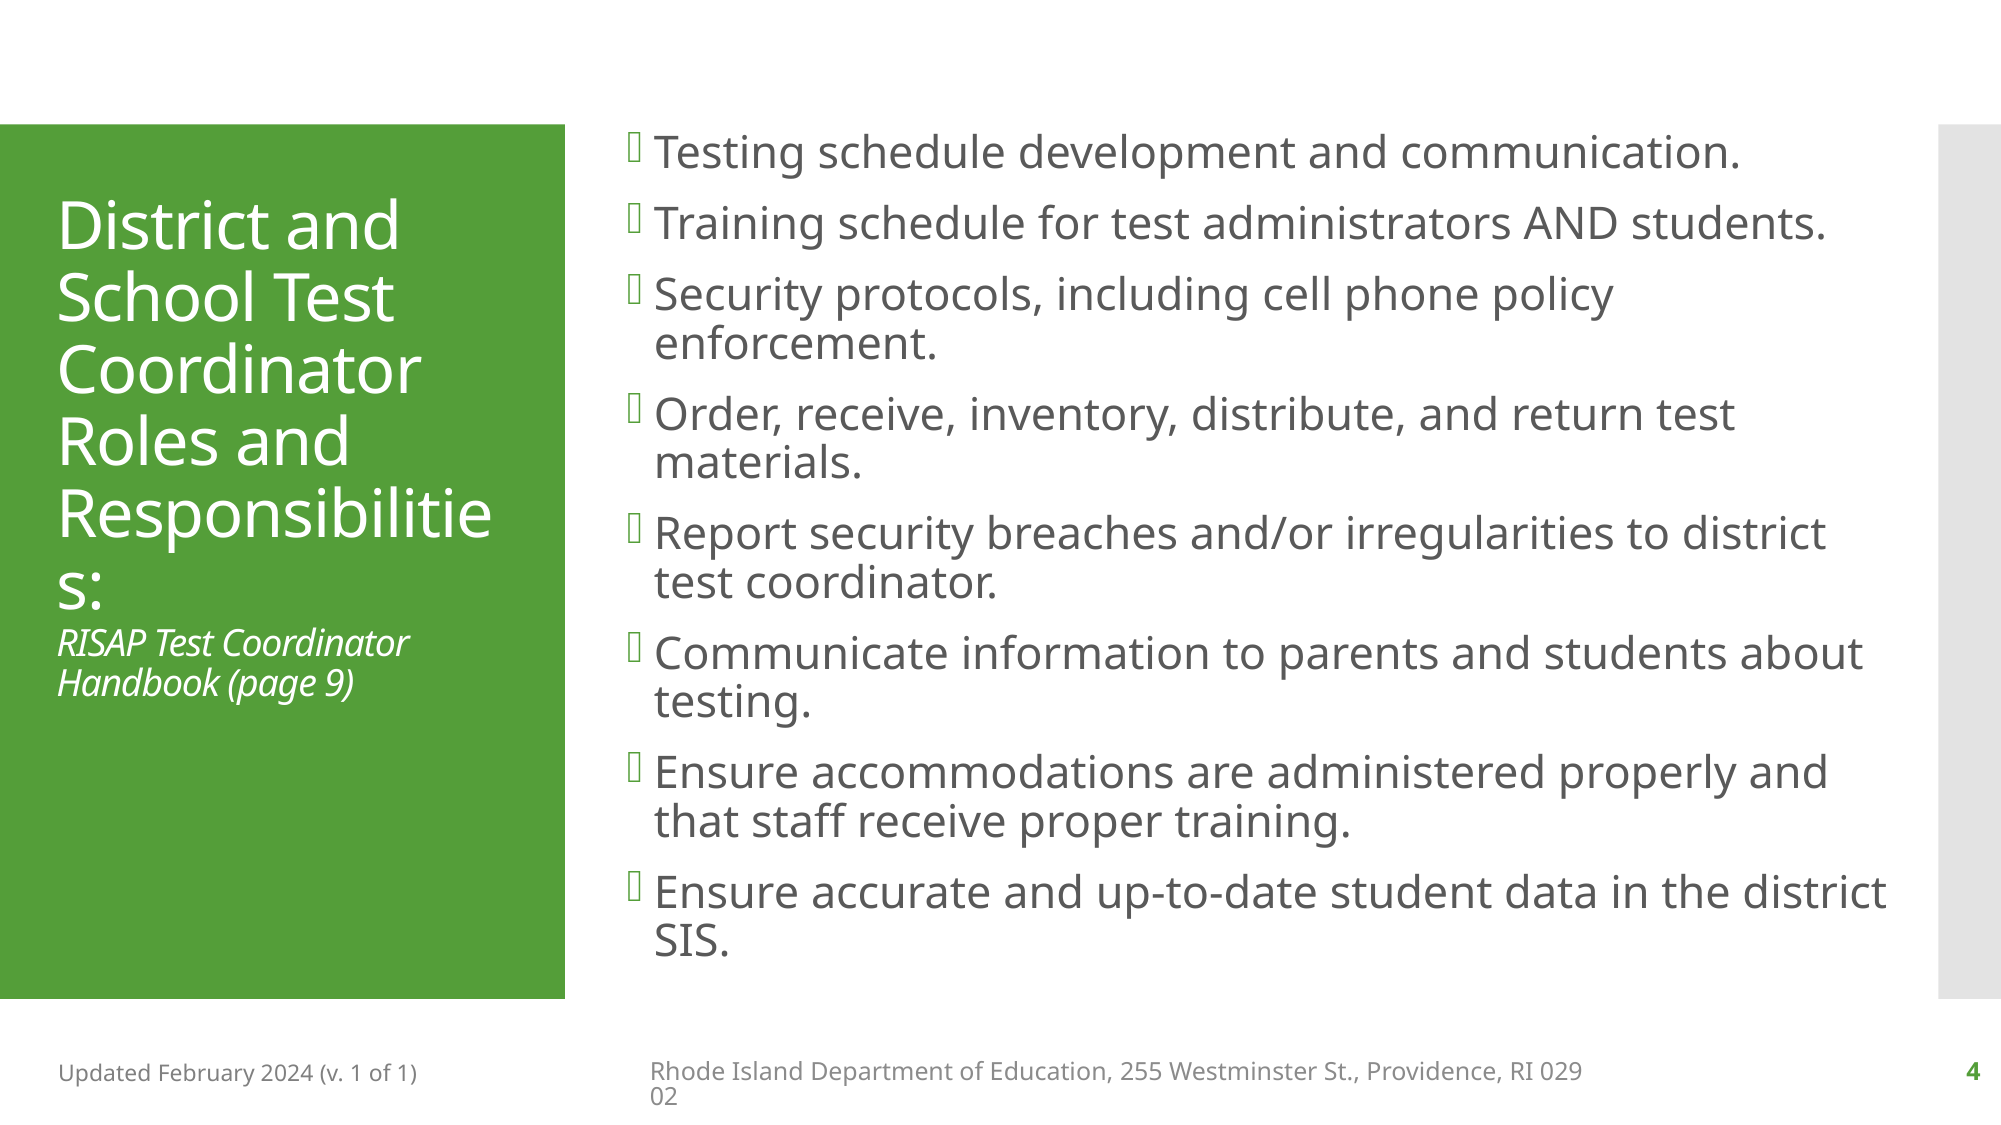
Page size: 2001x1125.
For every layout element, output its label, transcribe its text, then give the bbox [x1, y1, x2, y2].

list Testing schedule development and communication. Training schedule for test administrators AND students. Security protocols, including cell phone policy enforcement. Order, receive, inventory, distribute, and return test materials. Report security breaches and/or irregularities to district test coordinator. Communicate information to parents and students about testing. Ensure accommodations are administered properly and that staff receive proper training. Ensure accurate and up-to-date student data in the district SIS. [611, 122, 1921, 982]
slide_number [43, 1042, 493, 1103]
footer Rhode Island Department of Education, 255 Westminster St., Providence, RI 02902 [634, 1042, 1605, 1103]
slide_number 4 [1744, 1042, 1996, 1103]
title District and School Test Coordinator Roles and Responsibilities: RISAP Test Coordinator Handbook (page 9) [41, 184, 525, 940]
